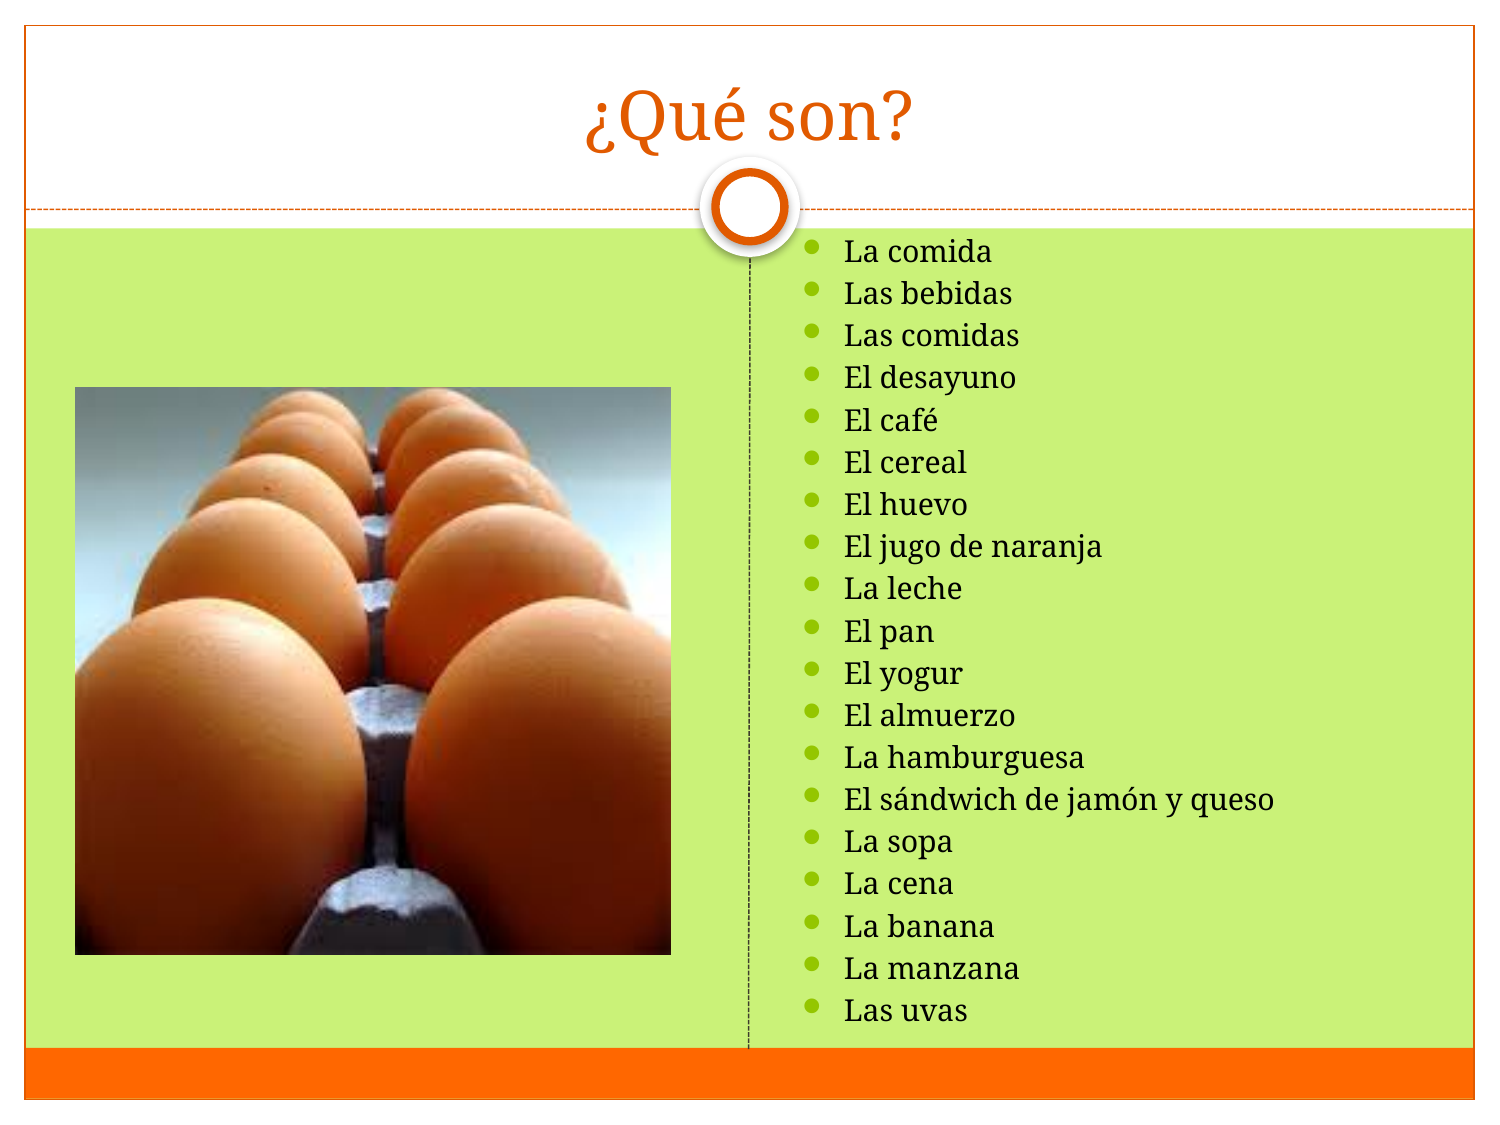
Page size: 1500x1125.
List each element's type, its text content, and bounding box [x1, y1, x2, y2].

list La comida Las bebidas Las comidas El desayuno El café El cereal El huevo El jugo de naranja La leche El pan El yogur El almuerzo La hamburguesa El sándwich de jamón y queso La sopa La cena La banana La manzana Las uvas [787, 224, 1450, 1038]
picture [74, 387, 671, 955]
title ¿Qué son? [49, 37, 1450, 162]
